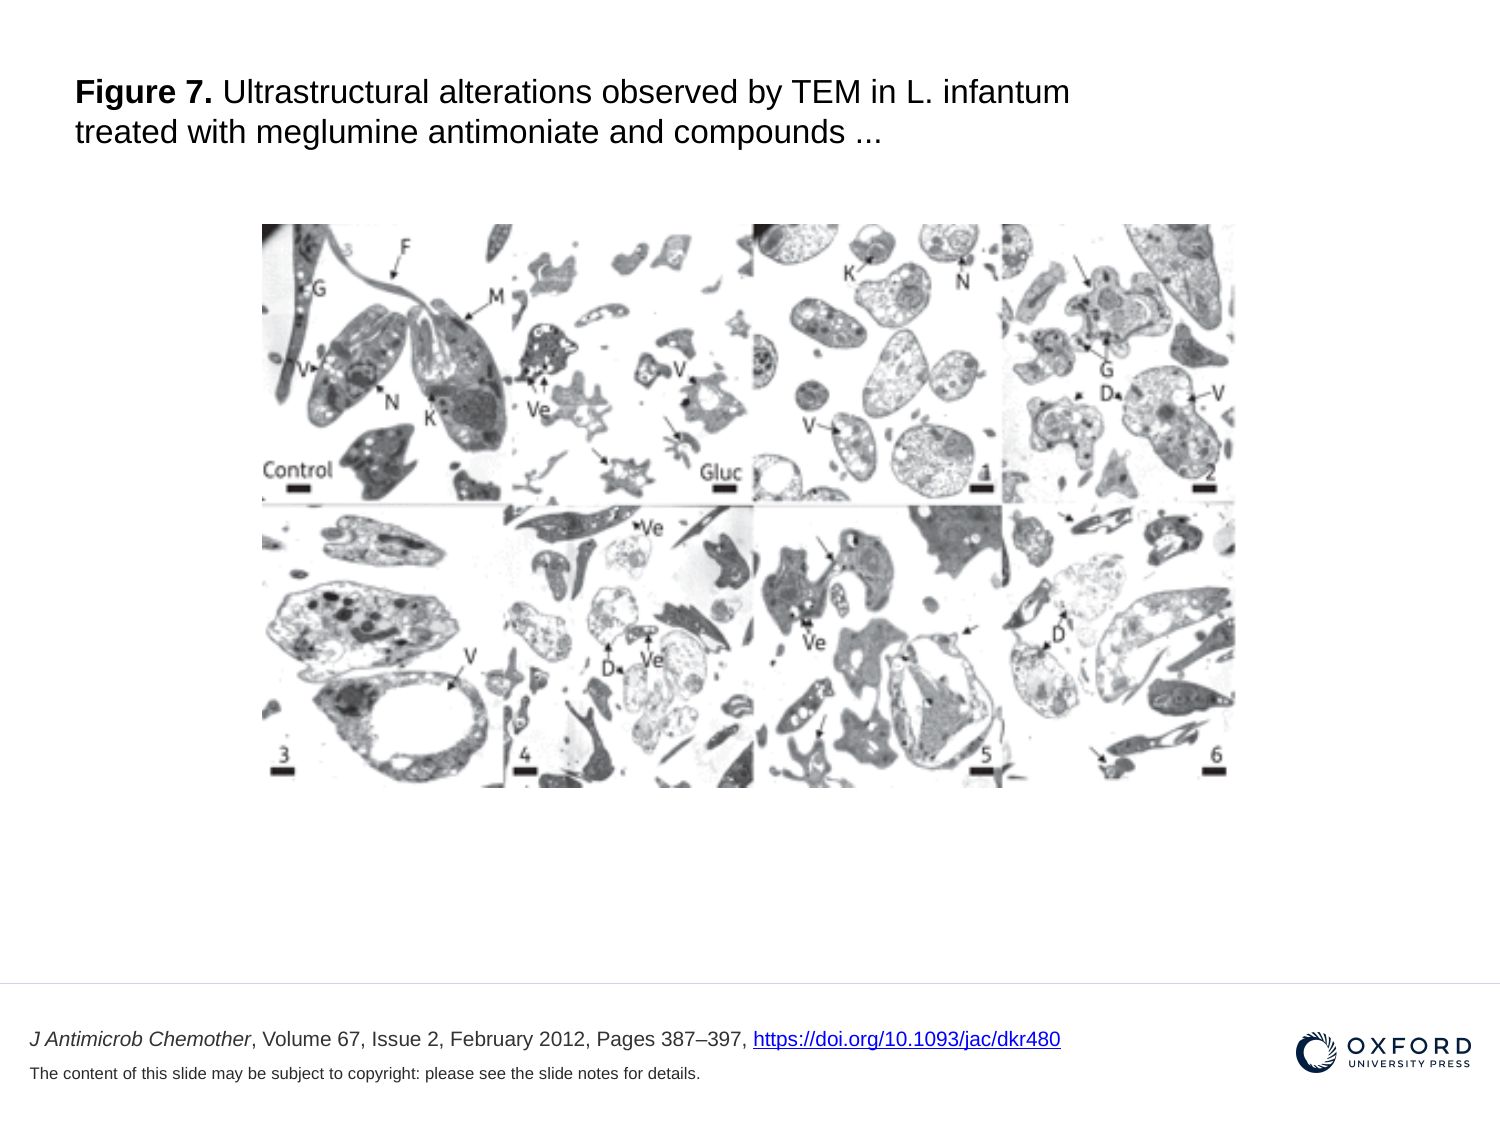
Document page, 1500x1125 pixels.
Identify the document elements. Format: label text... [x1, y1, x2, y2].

picture [262, 224, 1238, 788]
title Figure 7. Ultrastructural alterations observed by TEM in L. infantum treated with meglumine antimoniate and compounds ... [75, 69, 1078, 171]
footer J Antimicrob Chemother, Volume 67, Issue 2, February 2012, Pages 387–397, https://doi.org/10.1093/jac/dkr480 The content of this slide may be subject to copyright: please see the slide notes for details. [0, 983, 1260, 1125]
picture [1296, 1032, 1471, 1073]
